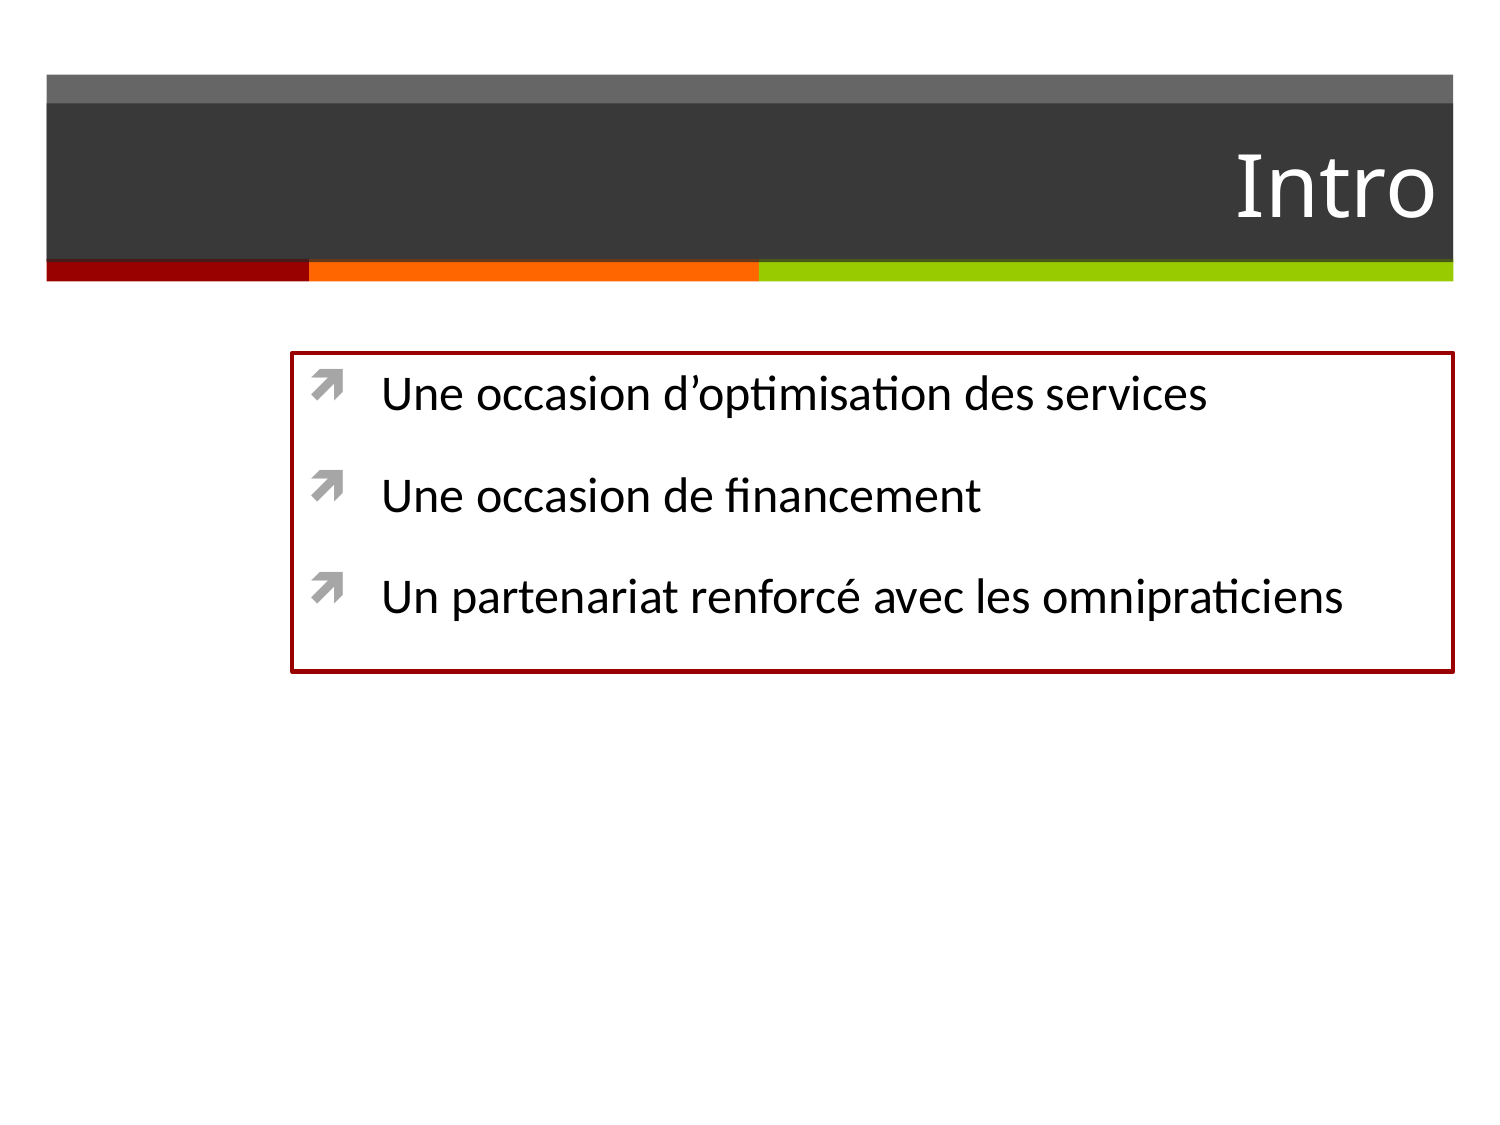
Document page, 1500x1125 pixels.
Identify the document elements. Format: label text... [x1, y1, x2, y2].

title Intro [46, 103, 1454, 263]
list Une occasion d’optimisation des services Une occasion de financement Un partenariat renforcé avec les omnipraticiens [290, 351, 1455, 674]
